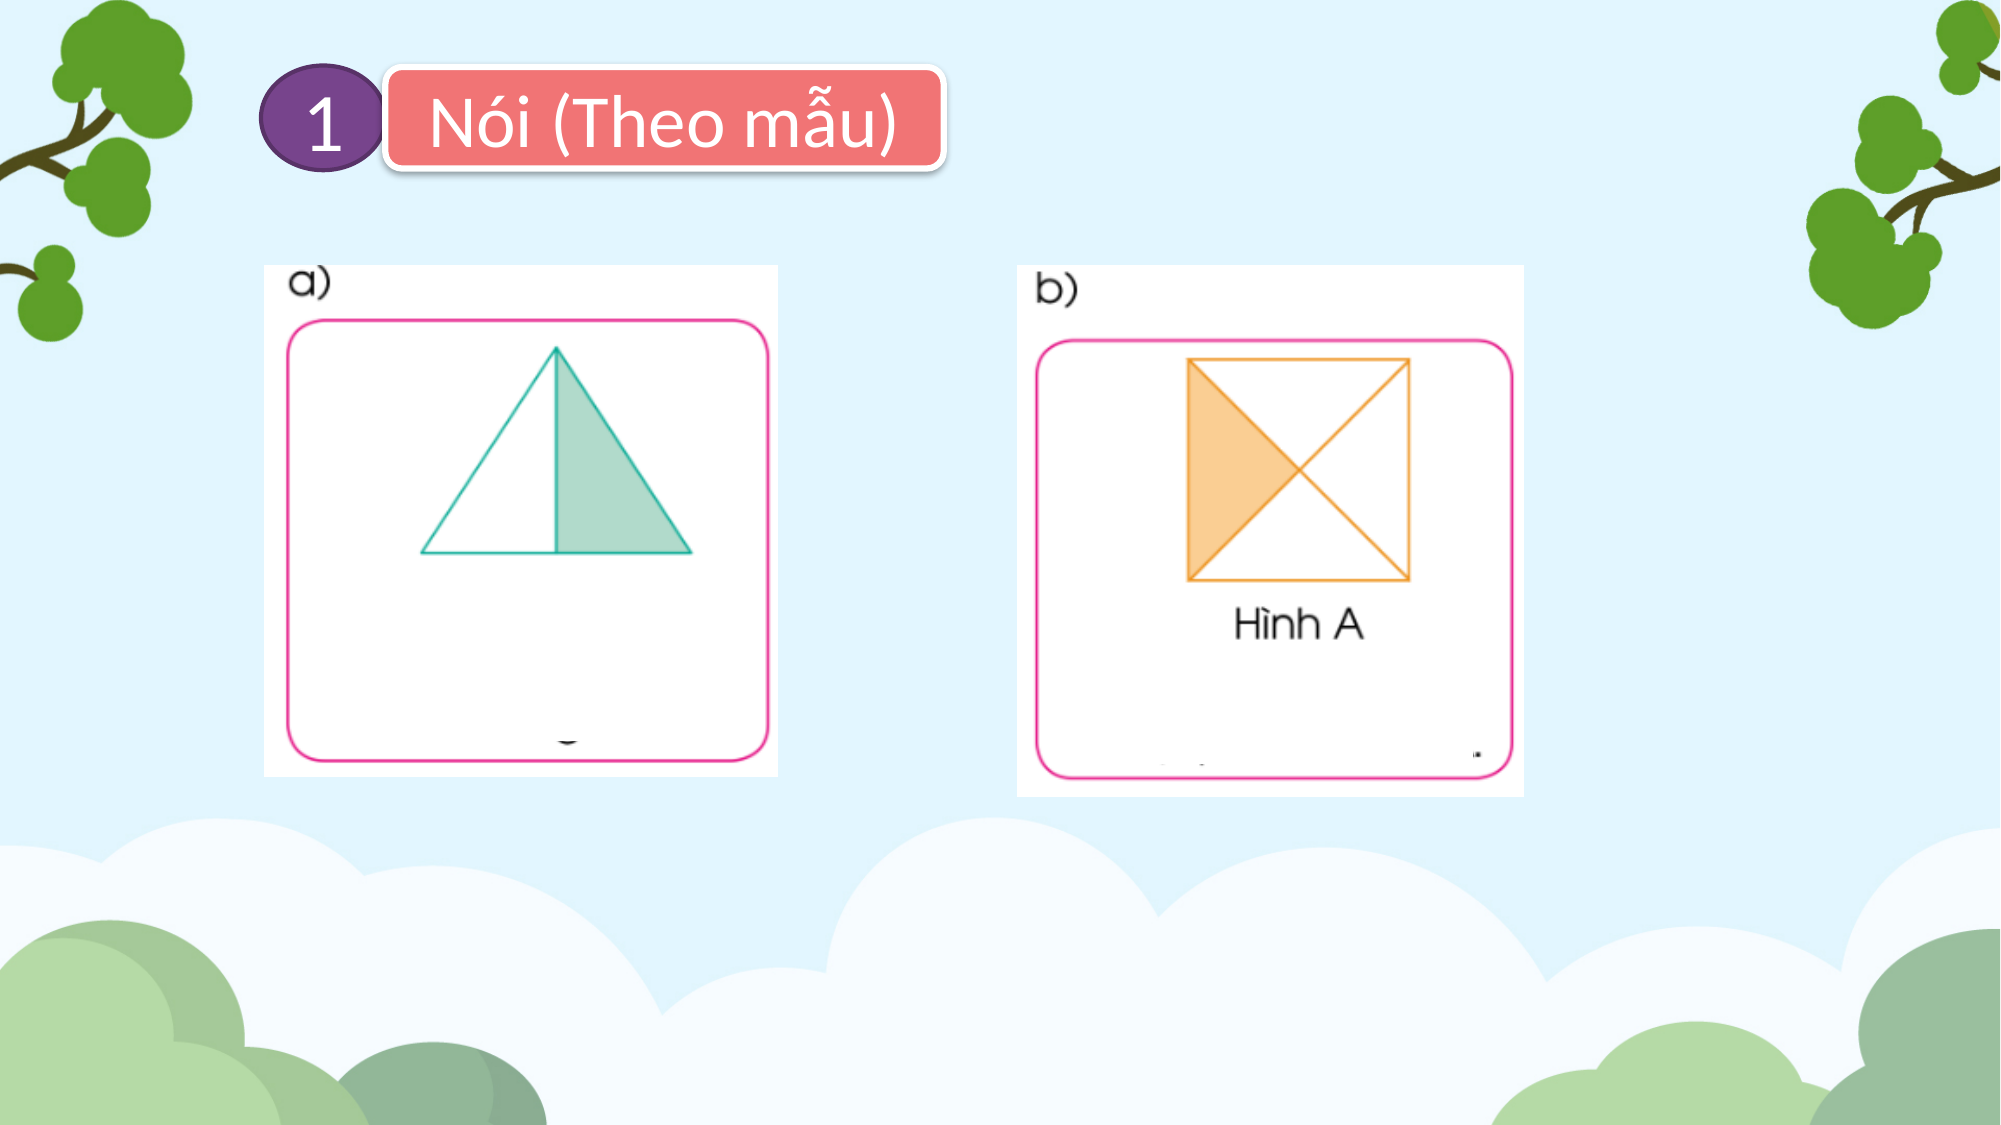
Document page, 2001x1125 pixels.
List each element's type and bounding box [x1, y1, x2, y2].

picture [0, 0, 2001, 1125]
text_box [260, 65, 944, 171]
